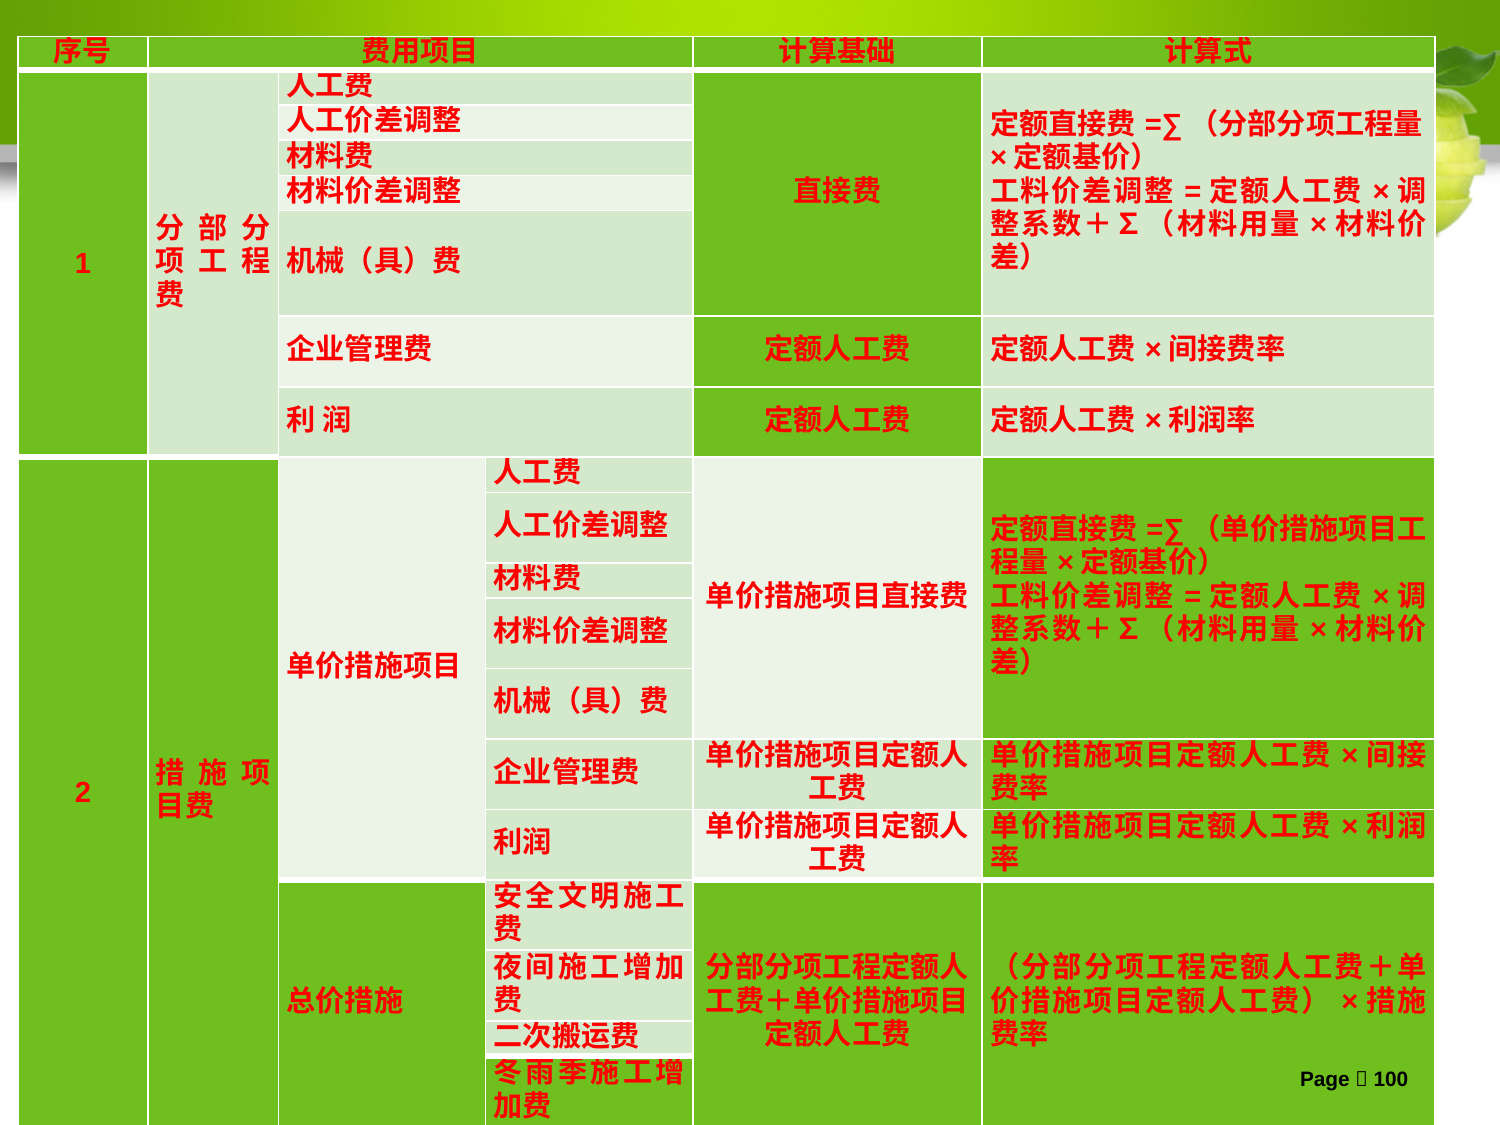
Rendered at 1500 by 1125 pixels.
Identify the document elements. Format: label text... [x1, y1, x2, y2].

table_cell 单价措施项目直接费 [694, 458, 981, 738]
table_cell 单价措施项目定额人工费 [694, 810, 981, 877]
table_cell 定额直接费=∑（单价措施项目工程量×定额基价） 工料价差调整=定额人工费×调整系数＋∑（材料用量×材料价差） [983, 458, 1434, 738]
table_cell 人工费 [279, 73, 692, 104]
table_cell 人工价差调整 [486, 493, 692, 562]
table_cell 人工费 [486, 458, 692, 492]
table_cell 利润 [486, 810, 692, 879]
table_cell 材料价差调整 [279, 176, 692, 210]
table_header 计算基础 [694, 37, 981, 67]
table_cell 分部分项工程定额人工费＋单价措施项目定额人工费 [694, 883, 981, 1125]
table_header 序号 [19, 37, 147, 67]
table_cell 单价措施项目定额人工费 [694, 740, 981, 809]
picture [0, 0, 1500, 1125]
table_cell 定额直接费=∑（分部分项工程量×定额基价） 工料价差调整=定额人工费×调整系数＋∑（材料用量×材料价差） [983, 73, 1434, 315]
table_cell 冬雨季施工增加费 [486, 1059, 692, 1125]
table_cell 企业管理费 [486, 740, 692, 809]
table_cell 分部分项工程费 [149, 73, 278, 454]
table_cell 安全文明施工费 [486, 881, 692, 949]
table_cell 定额人工费 [694, 317, 981, 386]
table_cell 单价措施项目定额人工费×利润率 [983, 810, 1434, 877]
table_cell 企业管理费 [279, 317, 692, 386]
table_cell （分部分项工程定额人工费＋单价措施项目定额人工费）×措施费率 [983, 883, 1434, 1125]
table_cell 人工价差调整 [279, 106, 692, 139]
table_cell 2 [19, 460, 147, 1125]
table_cell 直接费 [694, 73, 981, 315]
table_cell 措施项目费 [149, 460, 278, 1125]
table_cell 单价措施项目 [279, 458, 485, 877]
table_cell 总价措施 [279, 883, 485, 1125]
table_cell 材料费 [486, 564, 692, 597]
table_cell 夜间施工增加费 [486, 951, 692, 1020]
table_cell 材料费 [279, 141, 692, 175]
table_cell 机械（具）费 [279, 211, 692, 315]
table_cell 材料价差调整 [486, 599, 692, 668]
table_cell 定额人工费×利润率 [983, 388, 1434, 456]
table_cell 二次搬运费 [486, 1022, 692, 1053]
table_header 费用项目 [149, 37, 692, 67]
table_cell 定额人工费×间接费率 [983, 317, 1434, 386]
table_cell 利 润 [279, 388, 692, 456]
slide_number Page  [1186, 1058, 1424, 1092]
table_cell 1 [19, 73, 147, 454]
table_header 计算式 [983, 37, 1434, 67]
table_cell 定额人工费 [694, 388, 981, 456]
table_cell 单价措施项目定额人工费×间接费率 [983, 740, 1434, 809]
table_cell 机械（具）费 [486, 669, 692, 738]
